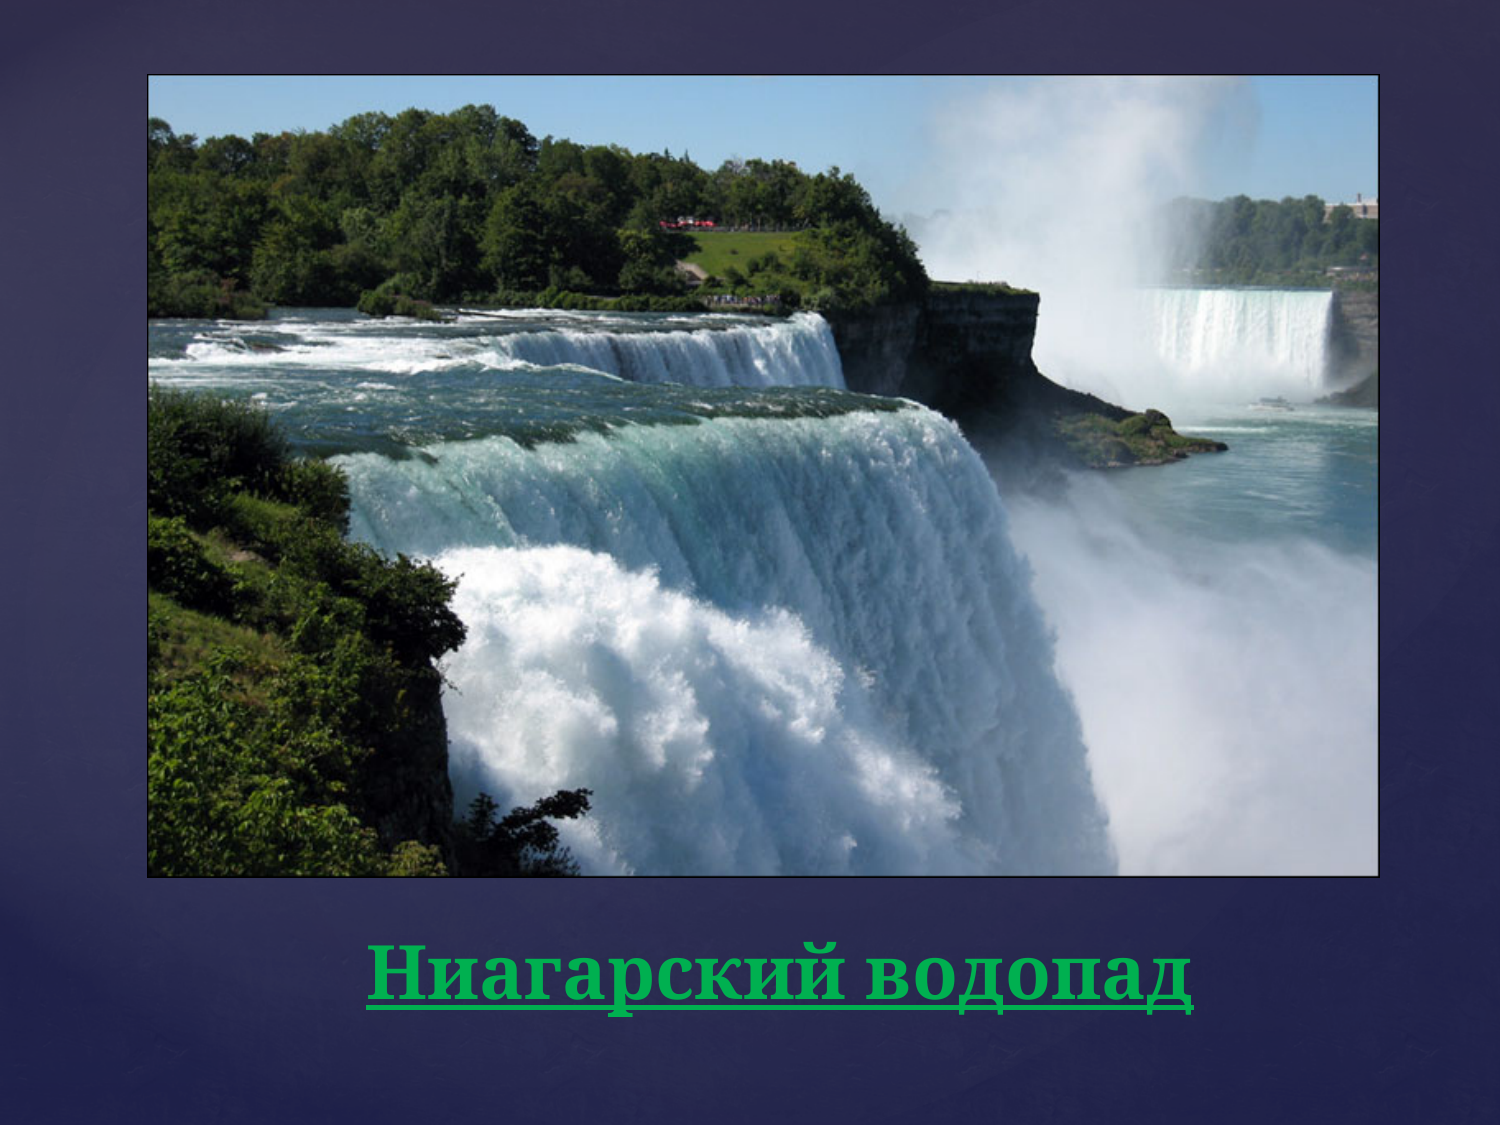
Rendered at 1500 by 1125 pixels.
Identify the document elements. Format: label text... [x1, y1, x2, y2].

text_box Ниагарский водопад [348, 916, 1211, 1083]
picture [147, 73, 1381, 878]
